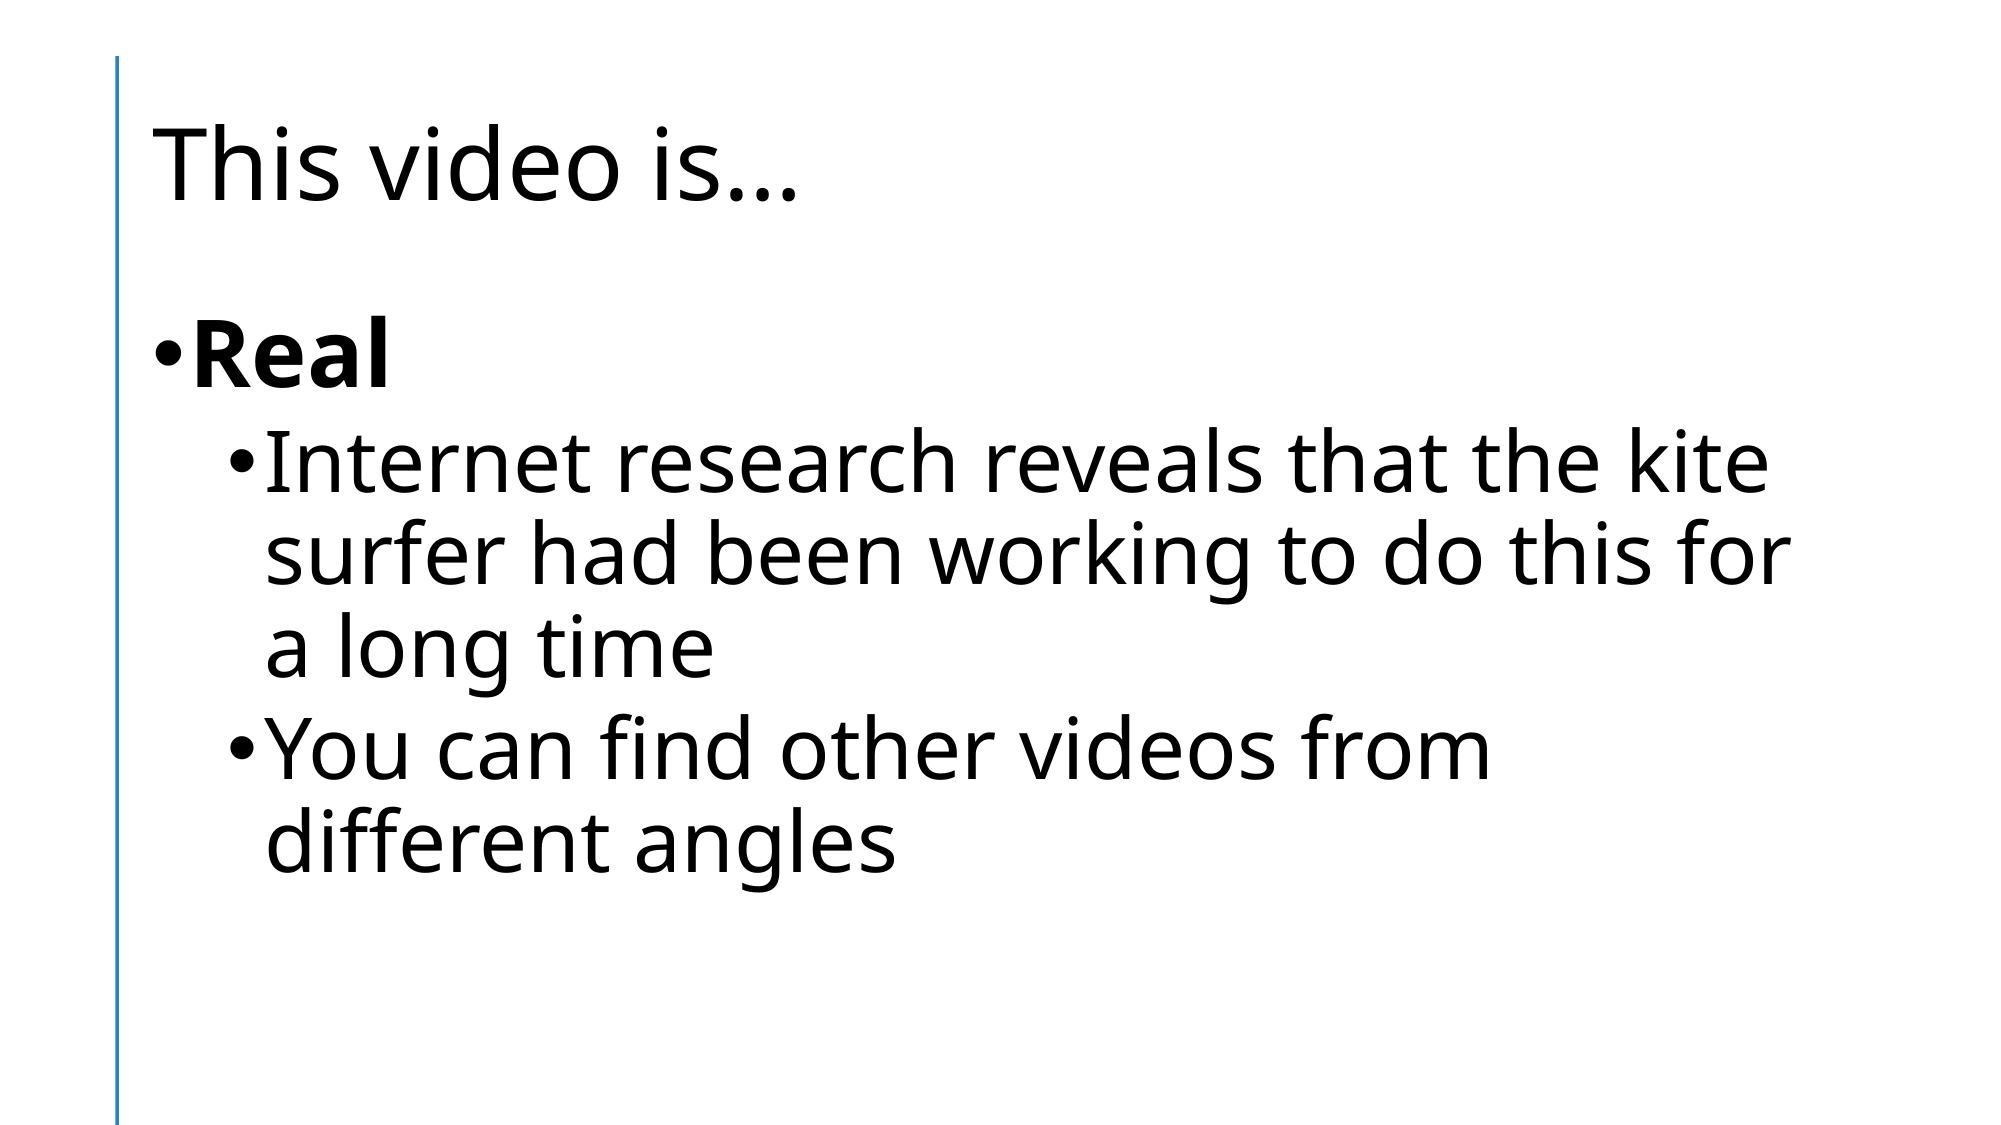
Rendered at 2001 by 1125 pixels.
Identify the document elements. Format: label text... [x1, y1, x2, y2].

list Real Internet research reveals that the kite surfer had been working to do this for a long time You can find other videos from different angles [137, 299, 1863, 1014]
title This video is… [137, 59, 1863, 278]
